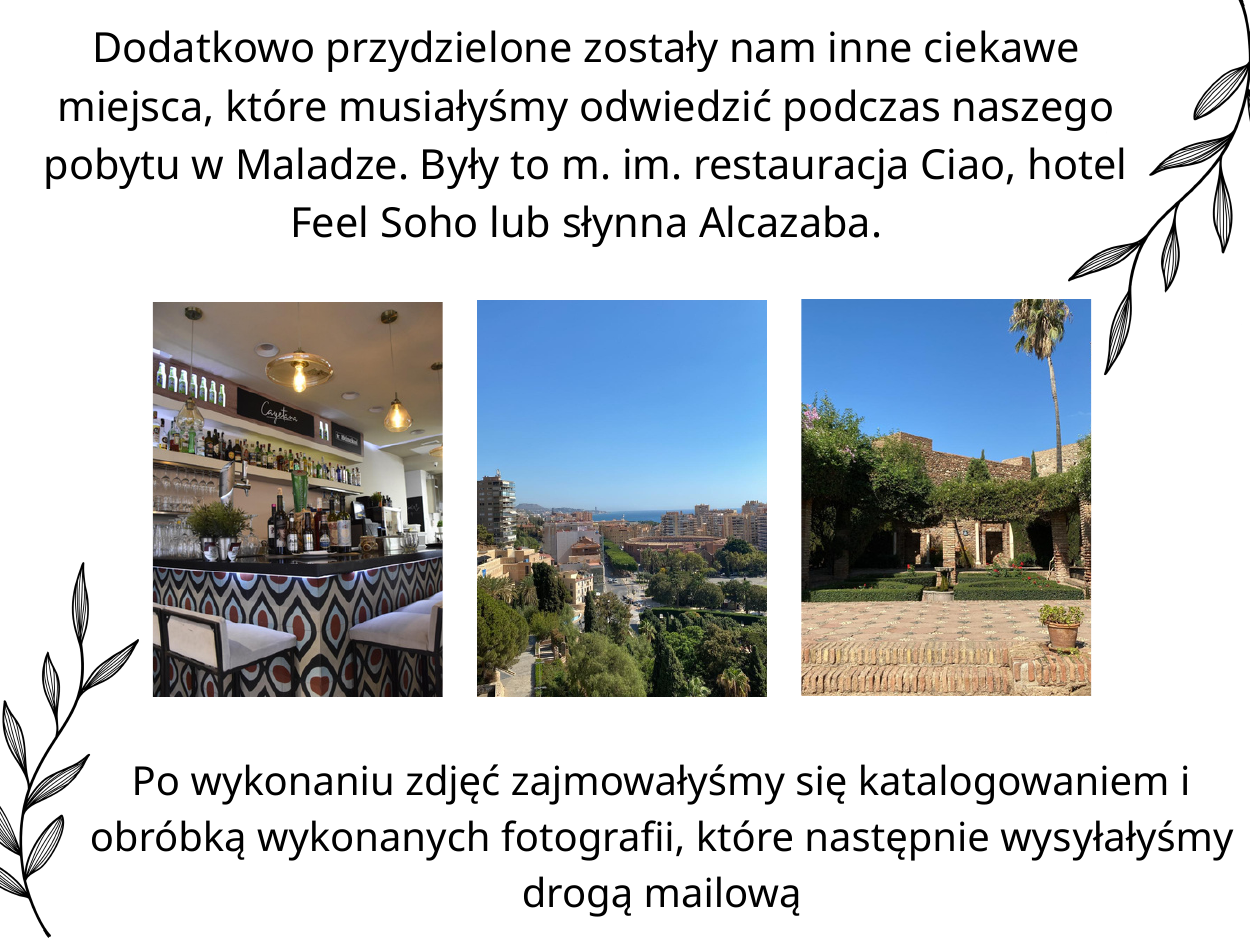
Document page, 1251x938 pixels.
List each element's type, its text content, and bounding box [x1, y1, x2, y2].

text_box Po wykonaniu zdjęć zajmowałyśmy się katalogowaniem i obróbką wykonanych fotografii, które następnie wysyłałyśmy drogą mailową [143, 747, 1250, 916]
picture [801, 0, 1250, 696]
picture [476, 300, 768, 697]
picture [0, 562, 140, 938]
text_box Dodatkowo przydzielone zostały nam inne ciekawe miejsca, które musiałyśmy odwiedzić podczas naszego pobytu w Maladze. Były to m. im. restauracja Ciao, hotel Feel Soho lub słynna Alcazaba. [16, 13, 1089, 246]
picture [152, 302, 443, 697]
